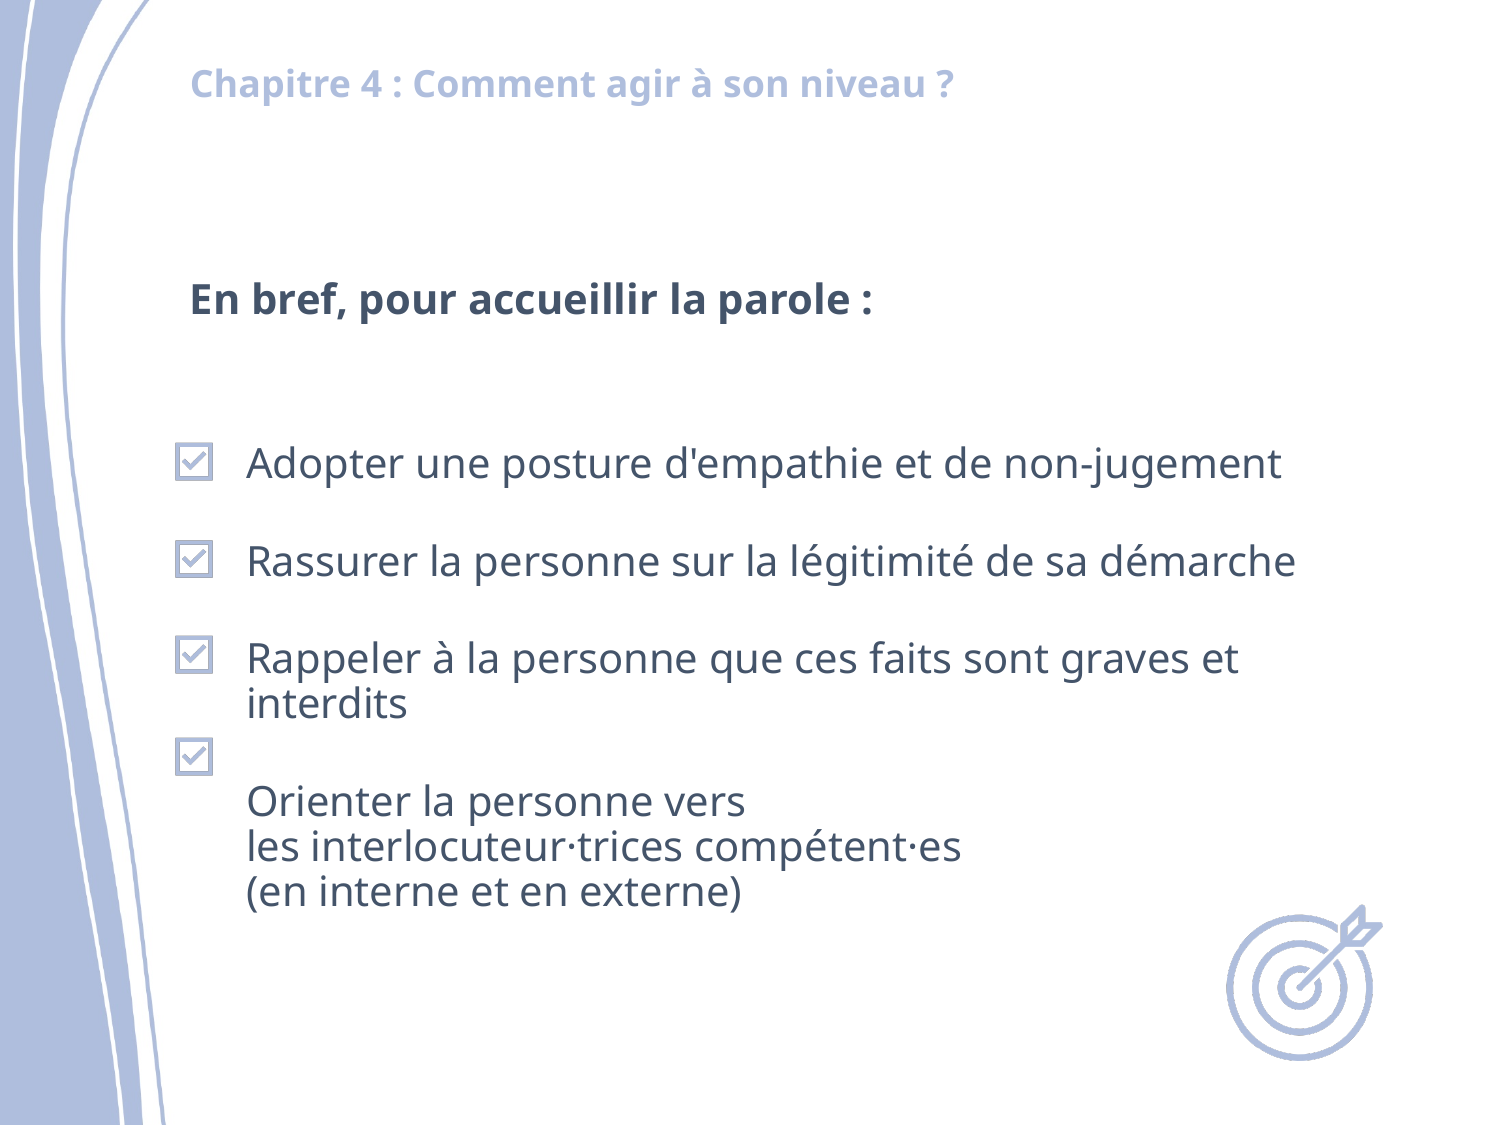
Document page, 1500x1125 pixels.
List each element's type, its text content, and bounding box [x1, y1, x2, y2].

text_box En bref, pour accueillir la parole : ​ ​ Adopter une posture d'empathie et de non-jugement ​ Rassurer la personne sur la légitimité de sa démarche​ Rappeler à la personne que ces faits sont graves et interdits ​ Orienter la personne vers les interlocuteur·trices compétent·es (en interne et en externe) [174, 270, 1414, 985]
picture [0, 0, 1500, 1125]
